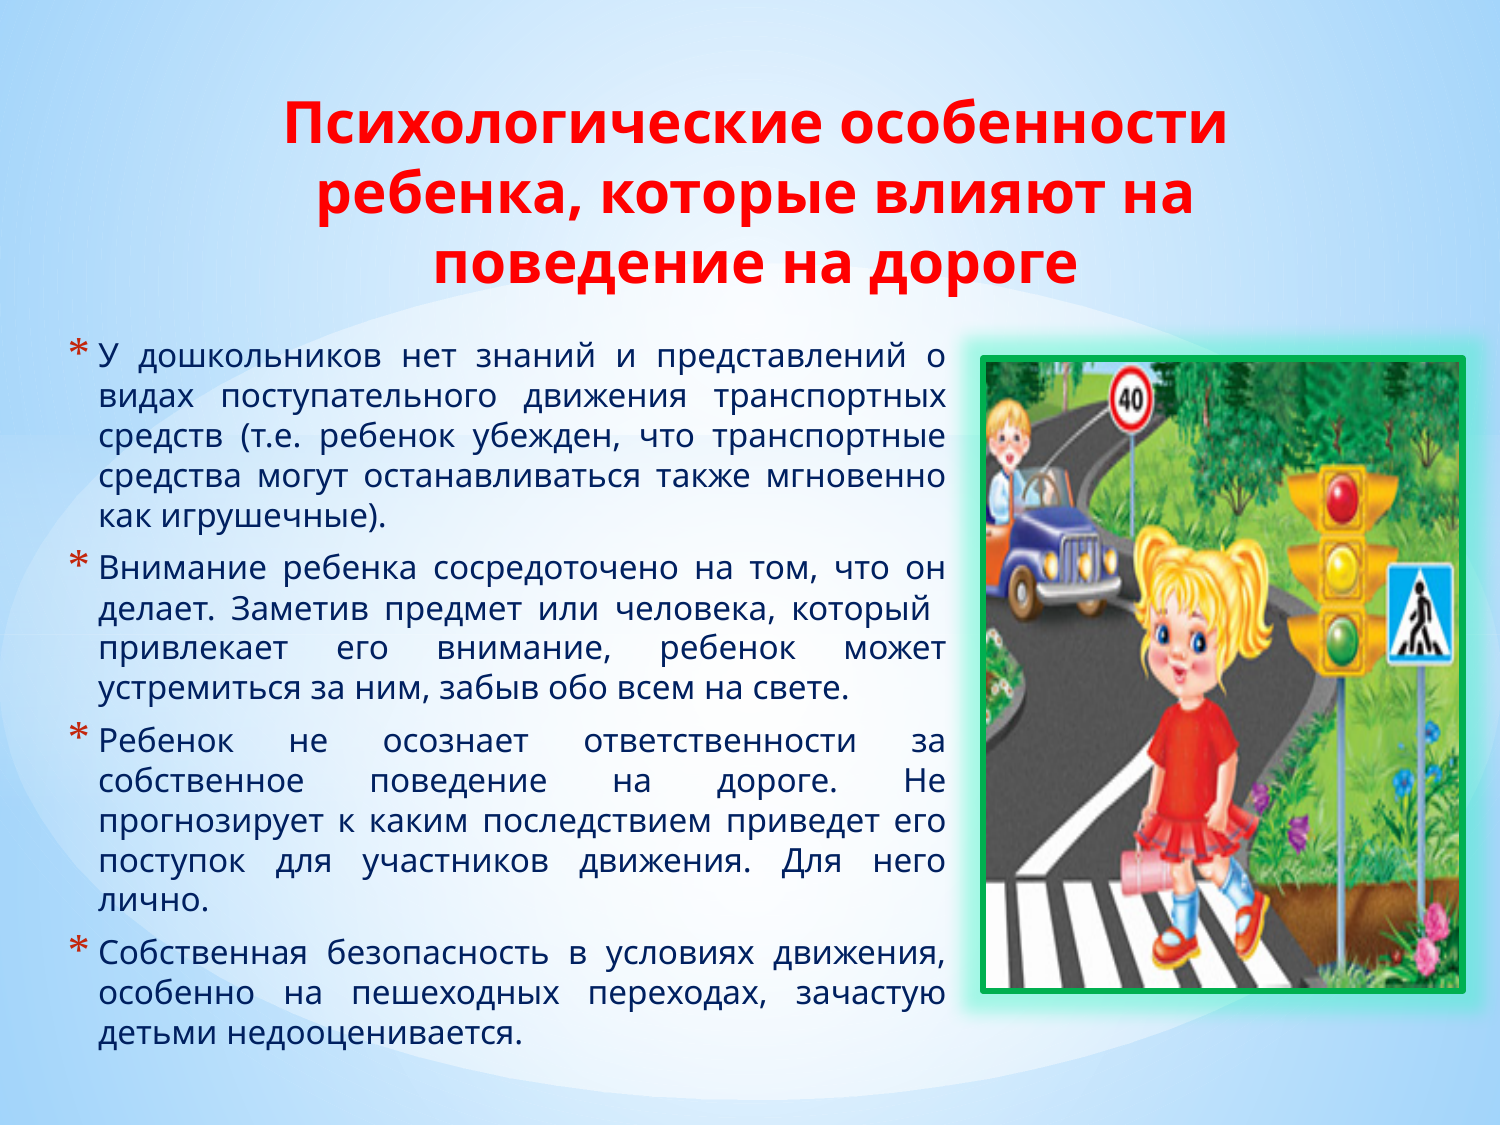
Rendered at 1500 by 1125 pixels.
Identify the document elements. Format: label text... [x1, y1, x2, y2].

picture [985, 361, 1460, 988]
list У дошкольников нет знаний и представлений о видах поступательного движения транспортных средств (т.е. ребенок убежден, что транспортные средства могут останавливаться также мгновенно как игрушечные). Внимание ребенка сосредоточено на том, что он делает. Заметив предмет или человека, который привлекает его внимание, ребенок может устремиться за ним, забыв обо всем на свете. Ребенок не осознает ответственности за собственное поведение на дороге. Не прогнозирует к каким последствием приведет его поступок для участников движения. Для него лично. Собственная безопасность в условиях движения, особенно на пешеходных переходах, зачастую детьми недооценивается. [53, 314, 963, 1059]
title Психологические особенности ребенка, которые влияют на поведение на дороге [206, 90, 1306, 303]
